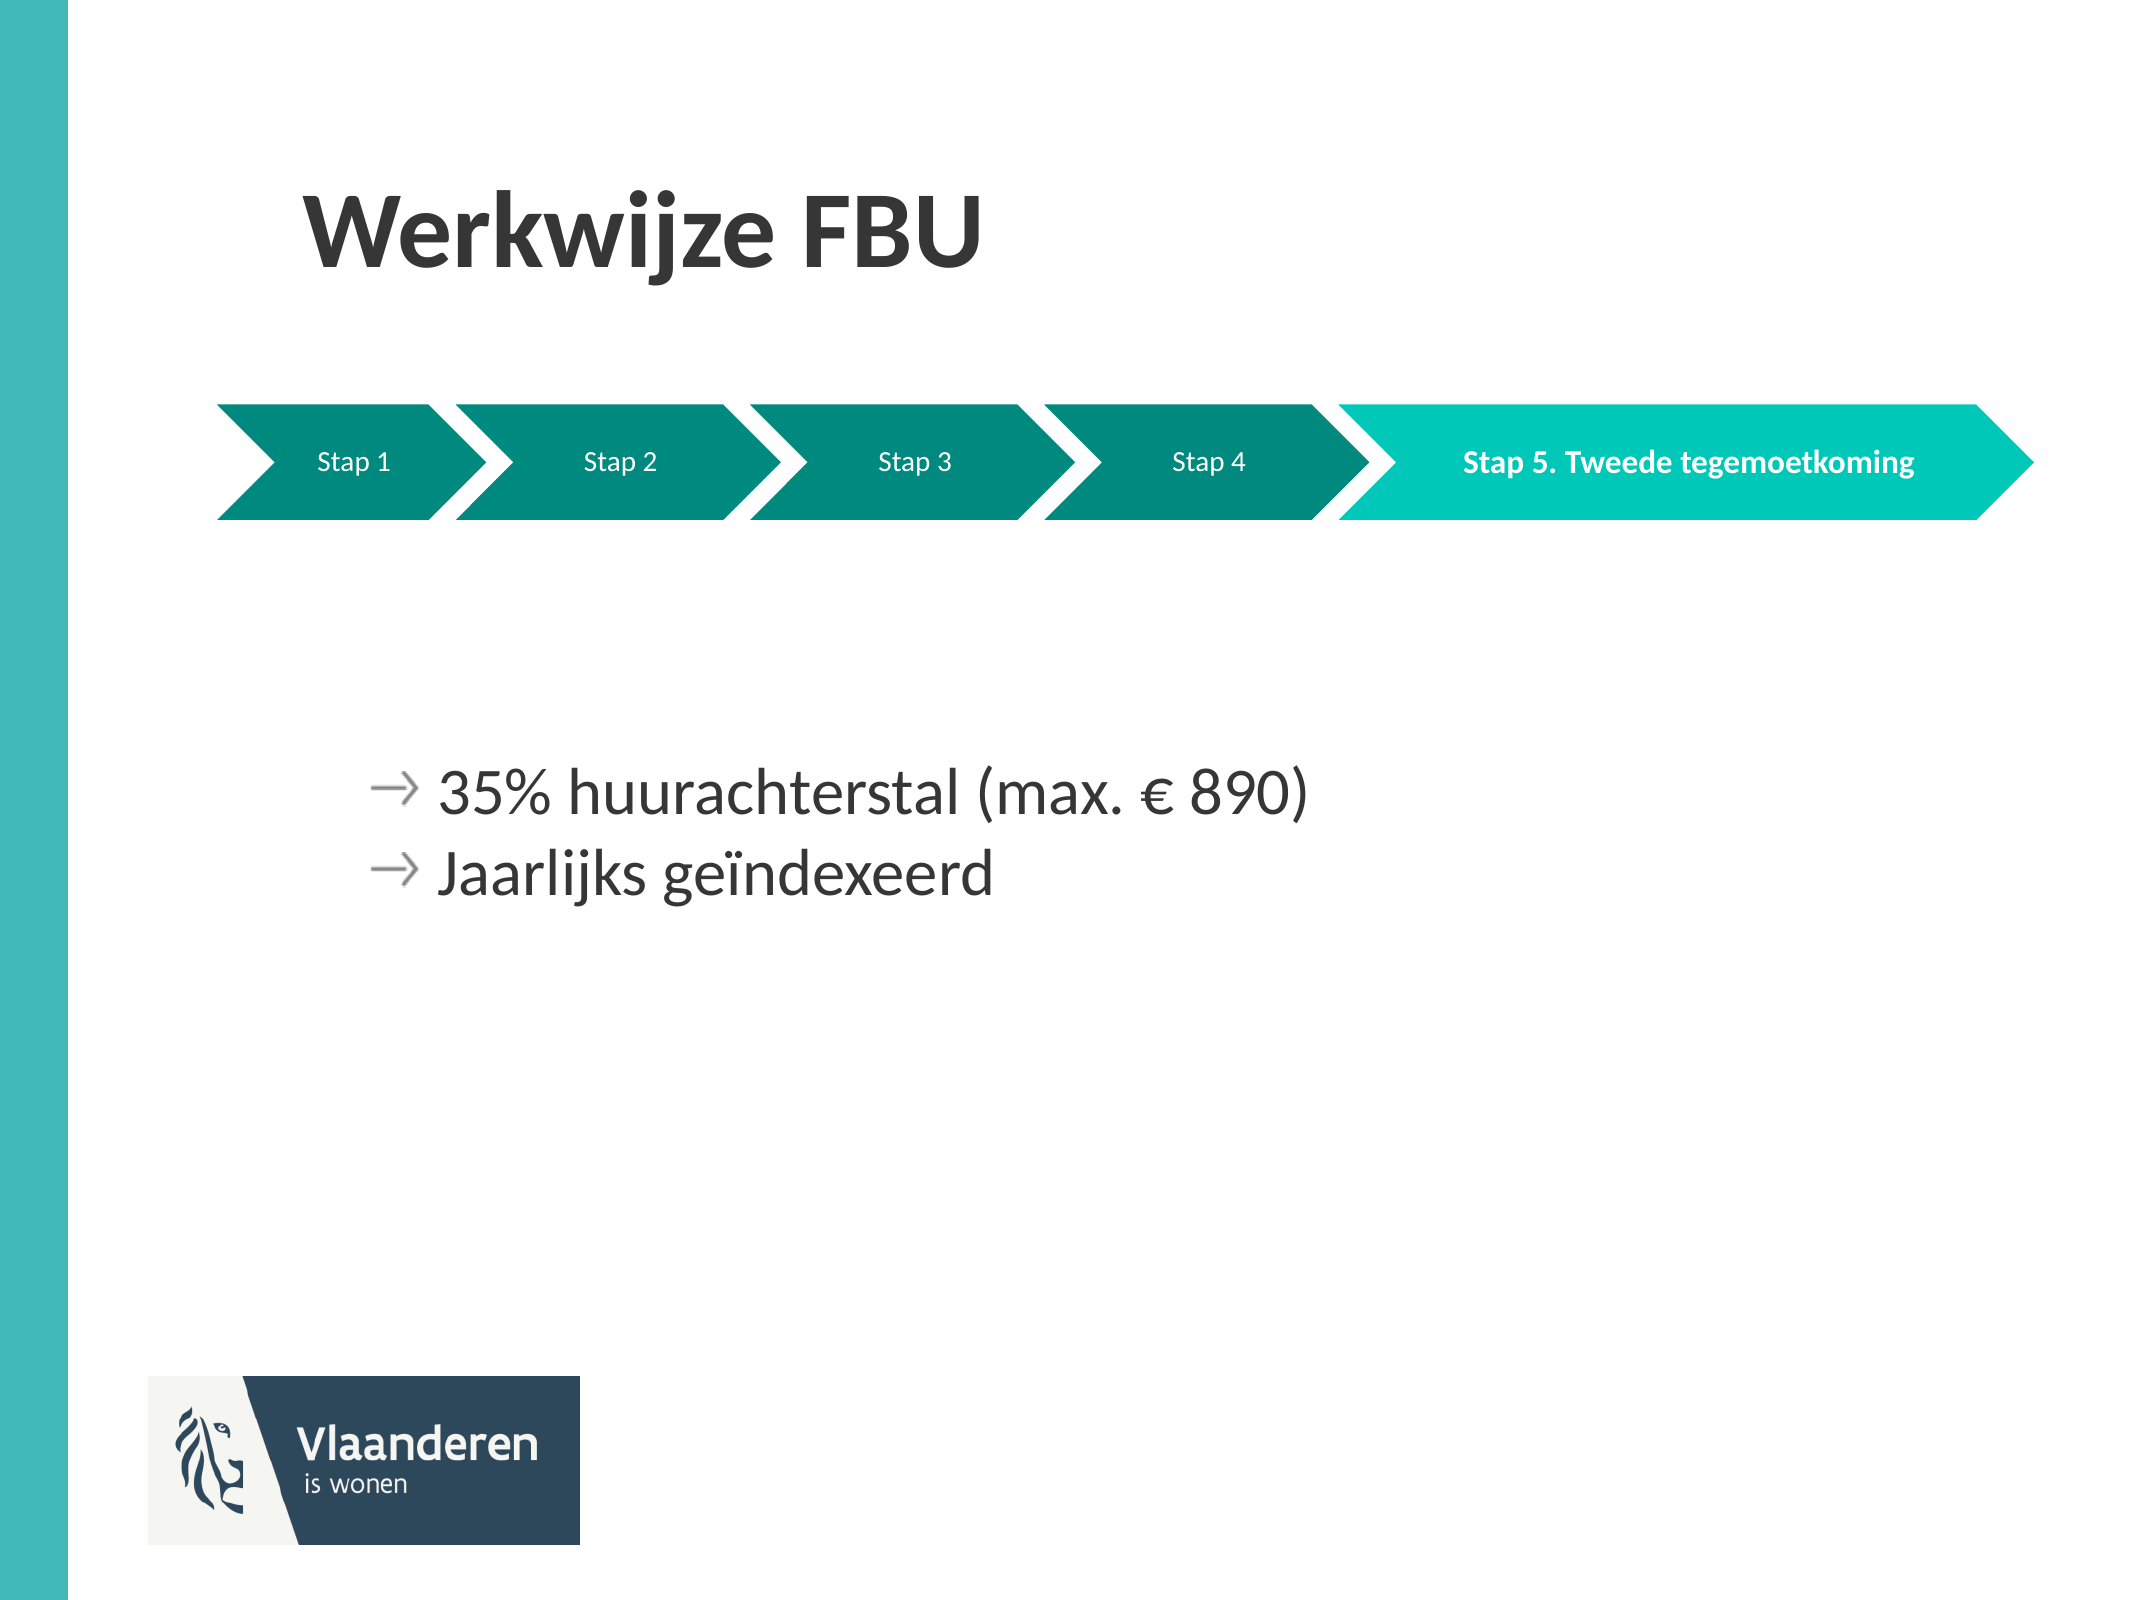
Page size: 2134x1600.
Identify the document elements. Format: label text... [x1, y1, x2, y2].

title Werkwijze FBU [302, 176, 2033, 264]
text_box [185, 264, 2052, 867]
picture [148, 1376, 580, 1545]
picture [369, 867, 438, 888]
list 35% huurachterstal (max. € 890) Jaarlijks geïndexeerd [302, 867, 2033, 1304]
